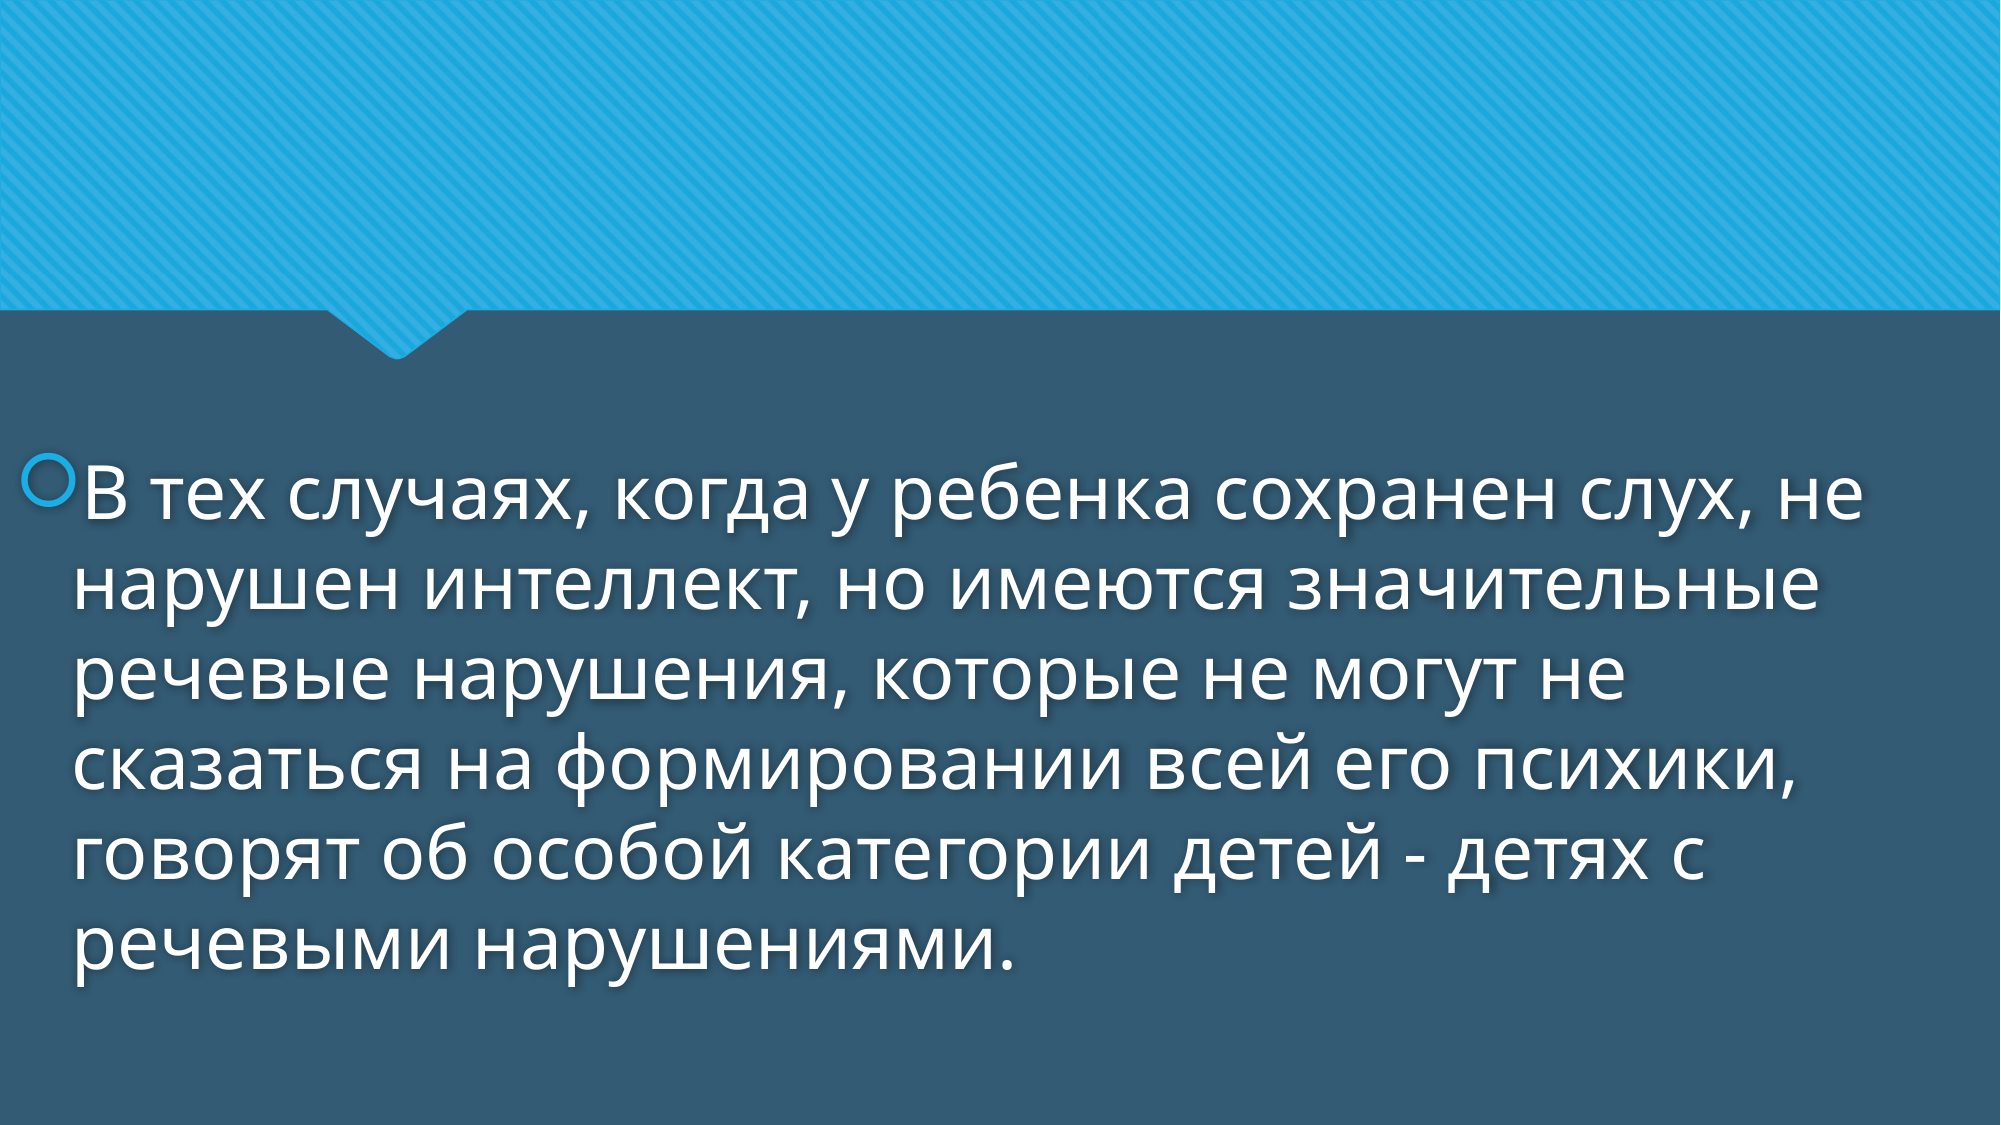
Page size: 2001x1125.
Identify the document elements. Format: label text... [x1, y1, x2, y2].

list В тех случаях, когда у ребенка сохранен слух, не нарушен интеллект, но имеются значительные речевые нарушения, которые не могут не сказаться на формировании всей его психики, говорят об особой категории детей - детях с речевыми нарушениями. [0, 304, 2000, 1125]
